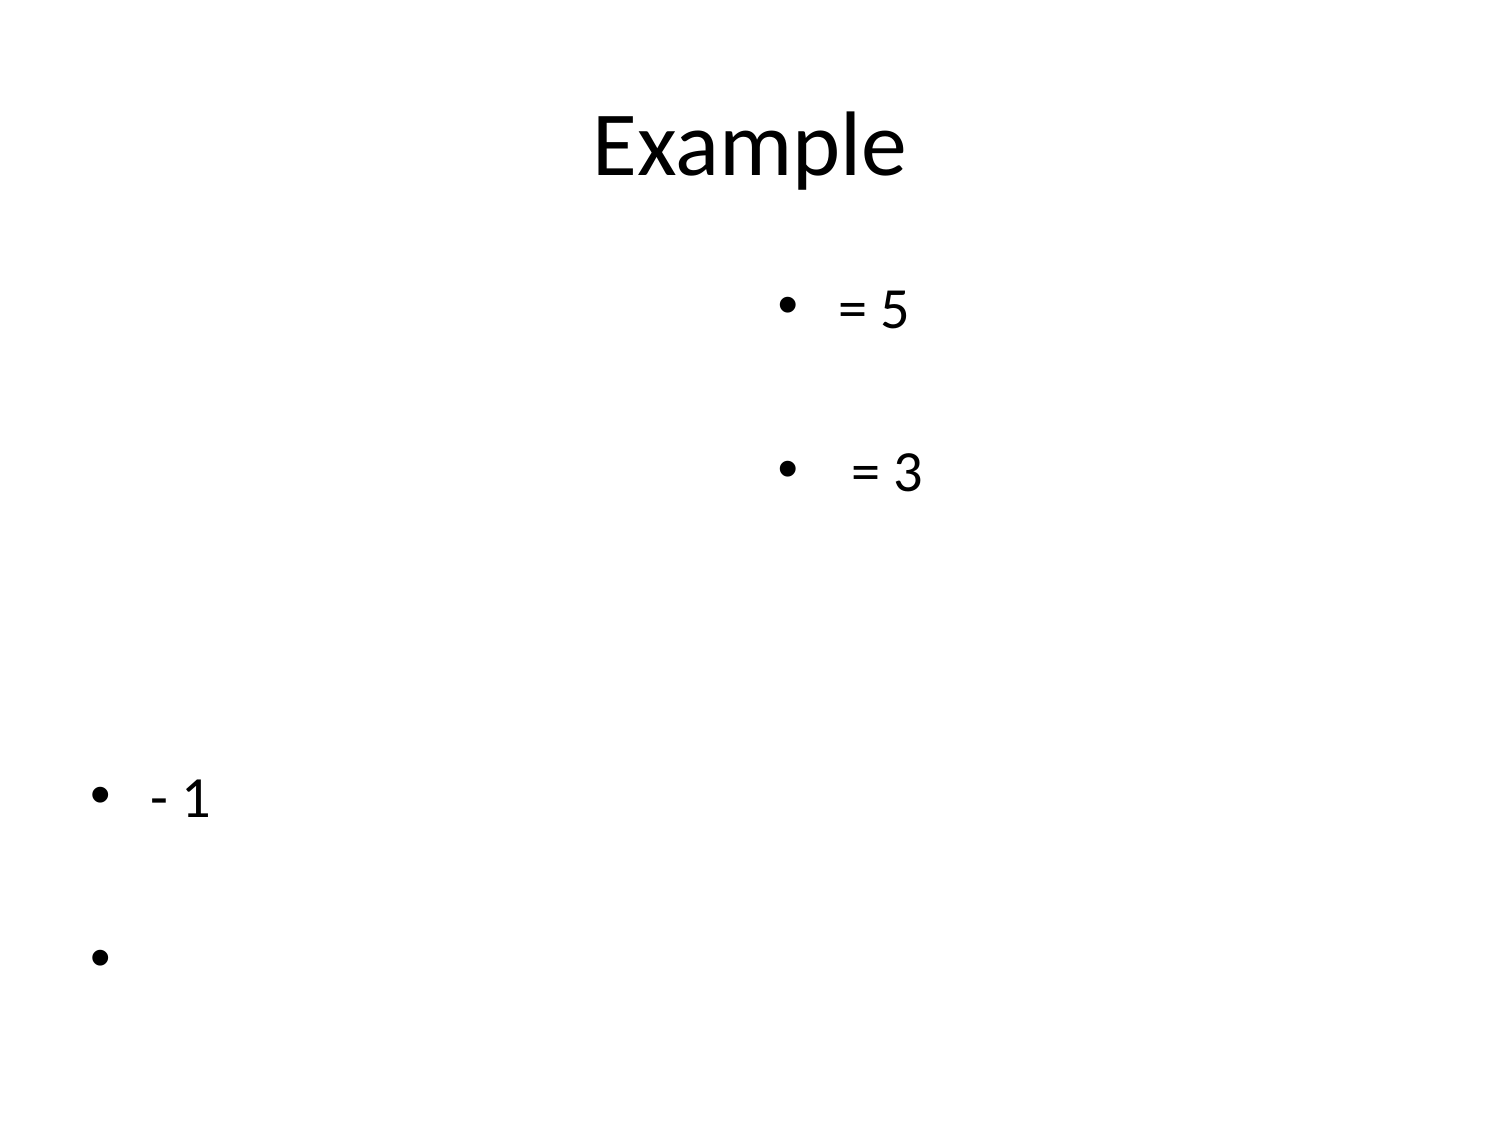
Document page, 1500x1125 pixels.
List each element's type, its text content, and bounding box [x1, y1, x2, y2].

title Example [75, 45, 1425, 233]
